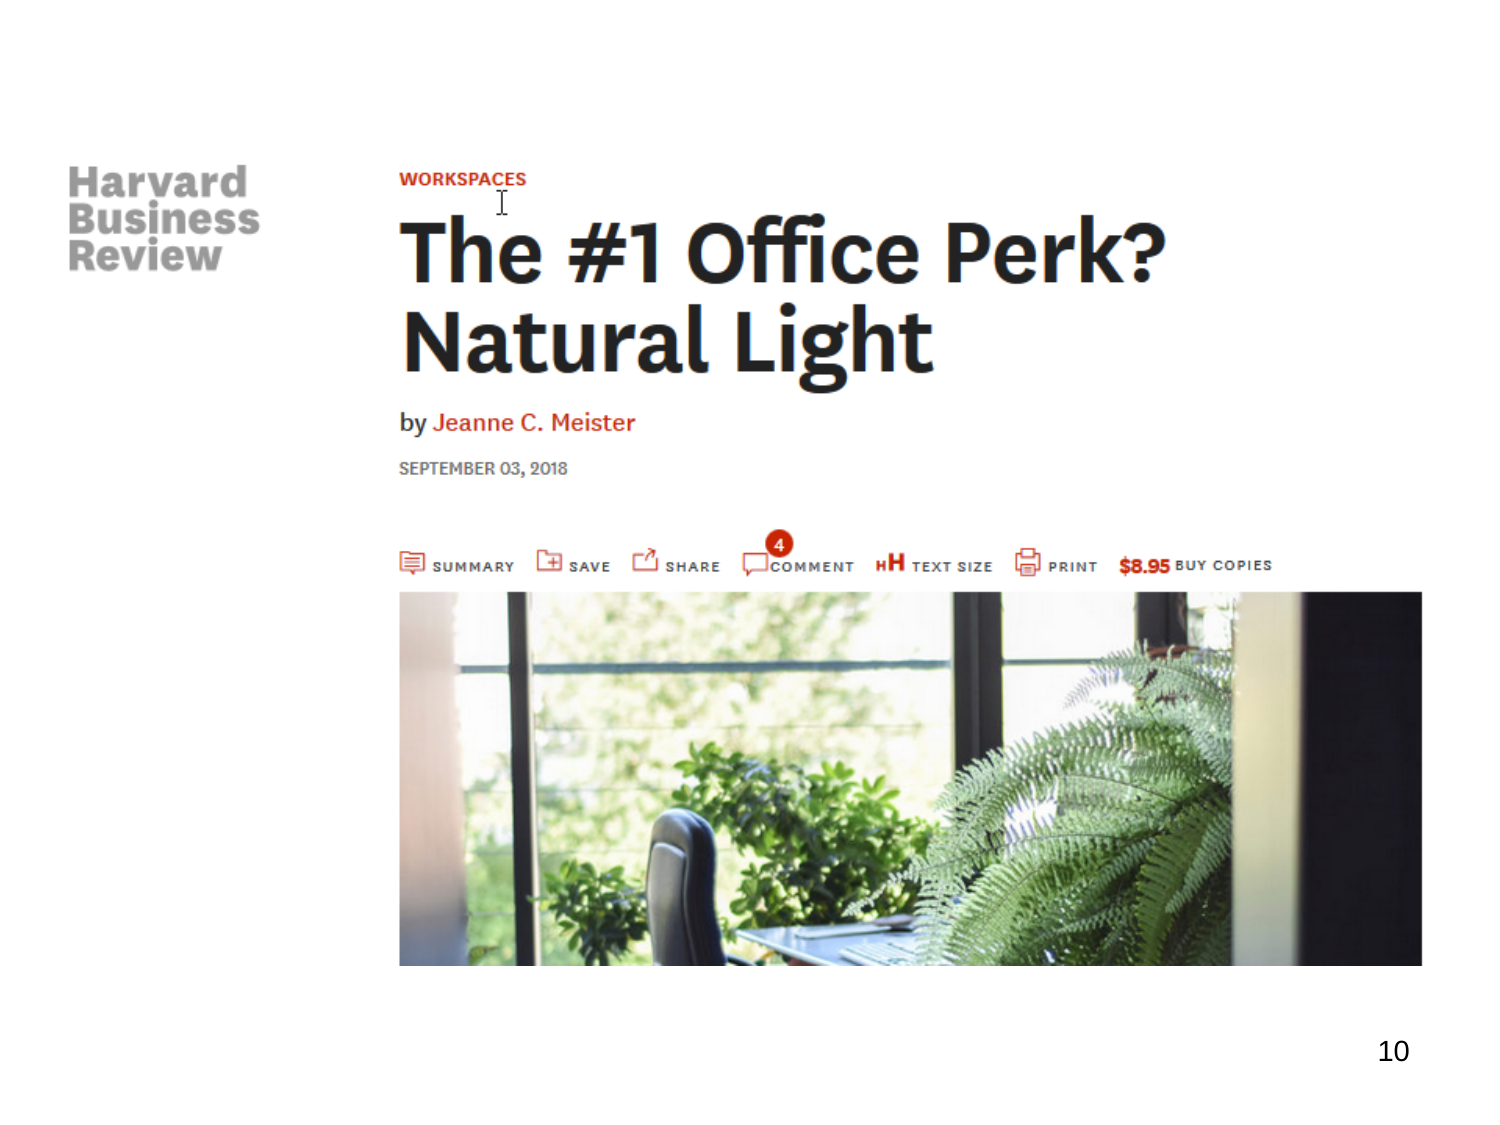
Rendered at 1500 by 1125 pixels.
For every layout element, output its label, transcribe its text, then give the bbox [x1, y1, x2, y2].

picture [59, 159, 1441, 966]
slide_number 10 [1074, 1024, 1425, 1103]
